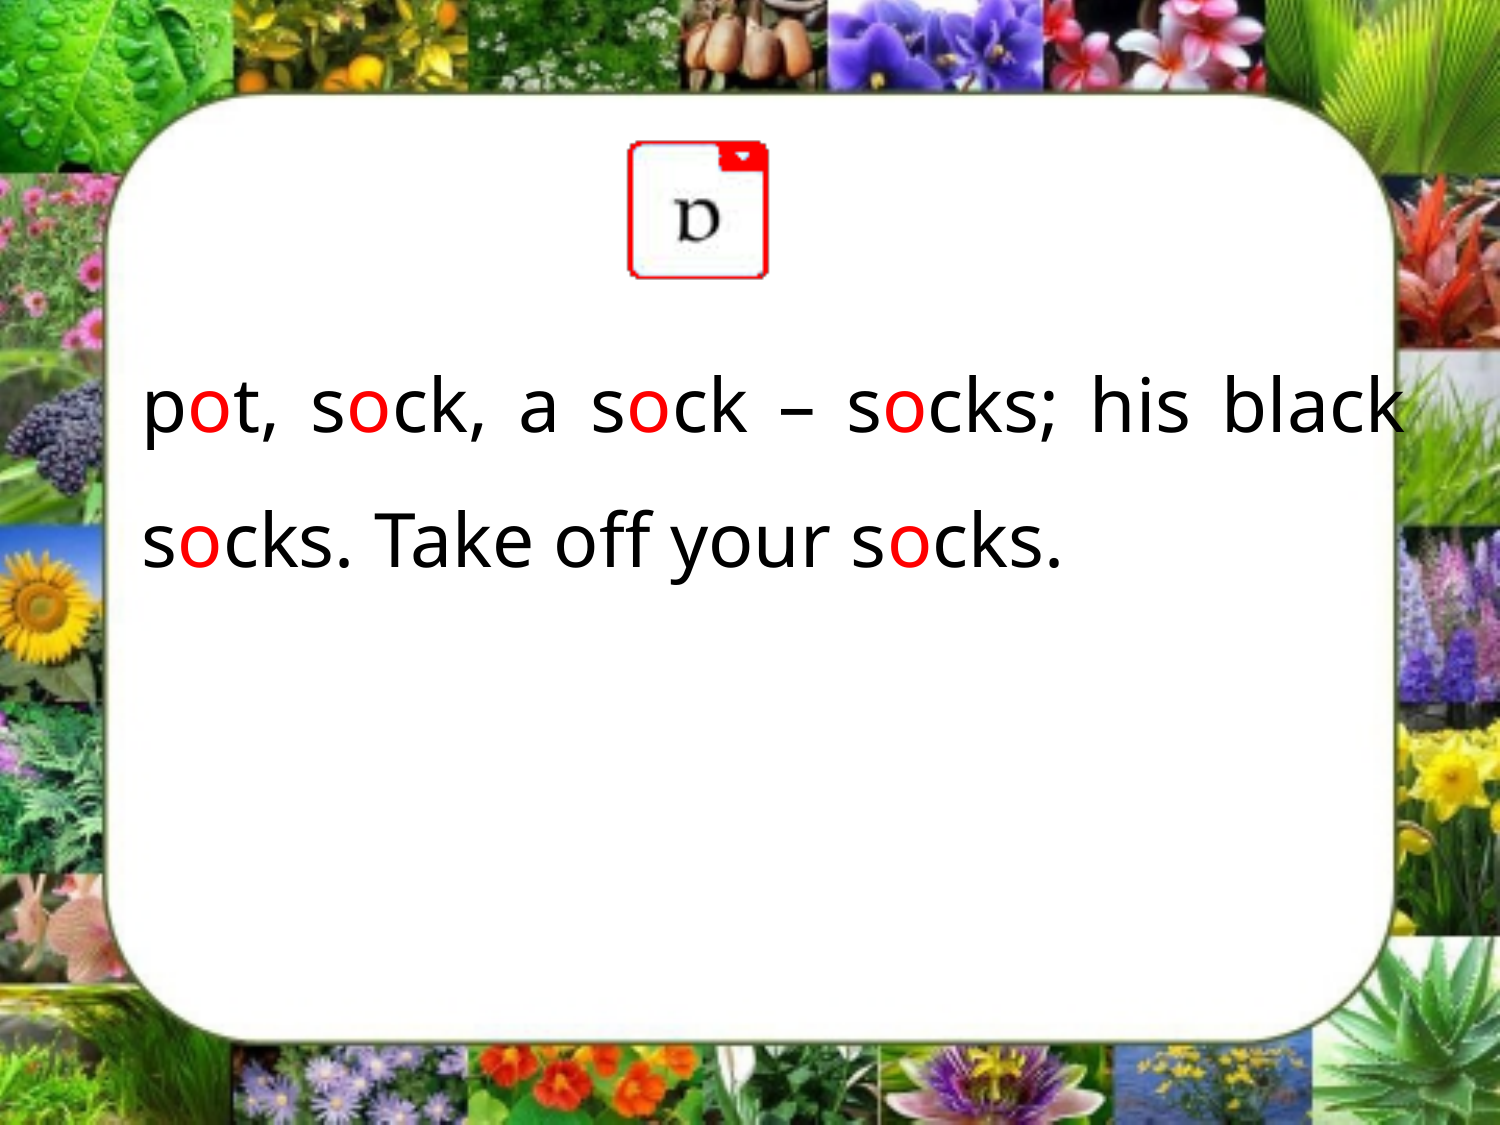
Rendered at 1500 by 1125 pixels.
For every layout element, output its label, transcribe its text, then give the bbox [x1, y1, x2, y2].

picture [0, 0, 1500, 1125]
list pot, sock, a sock – socks; his black socks. Take off your socks. [70, 304, 1421, 1048]
